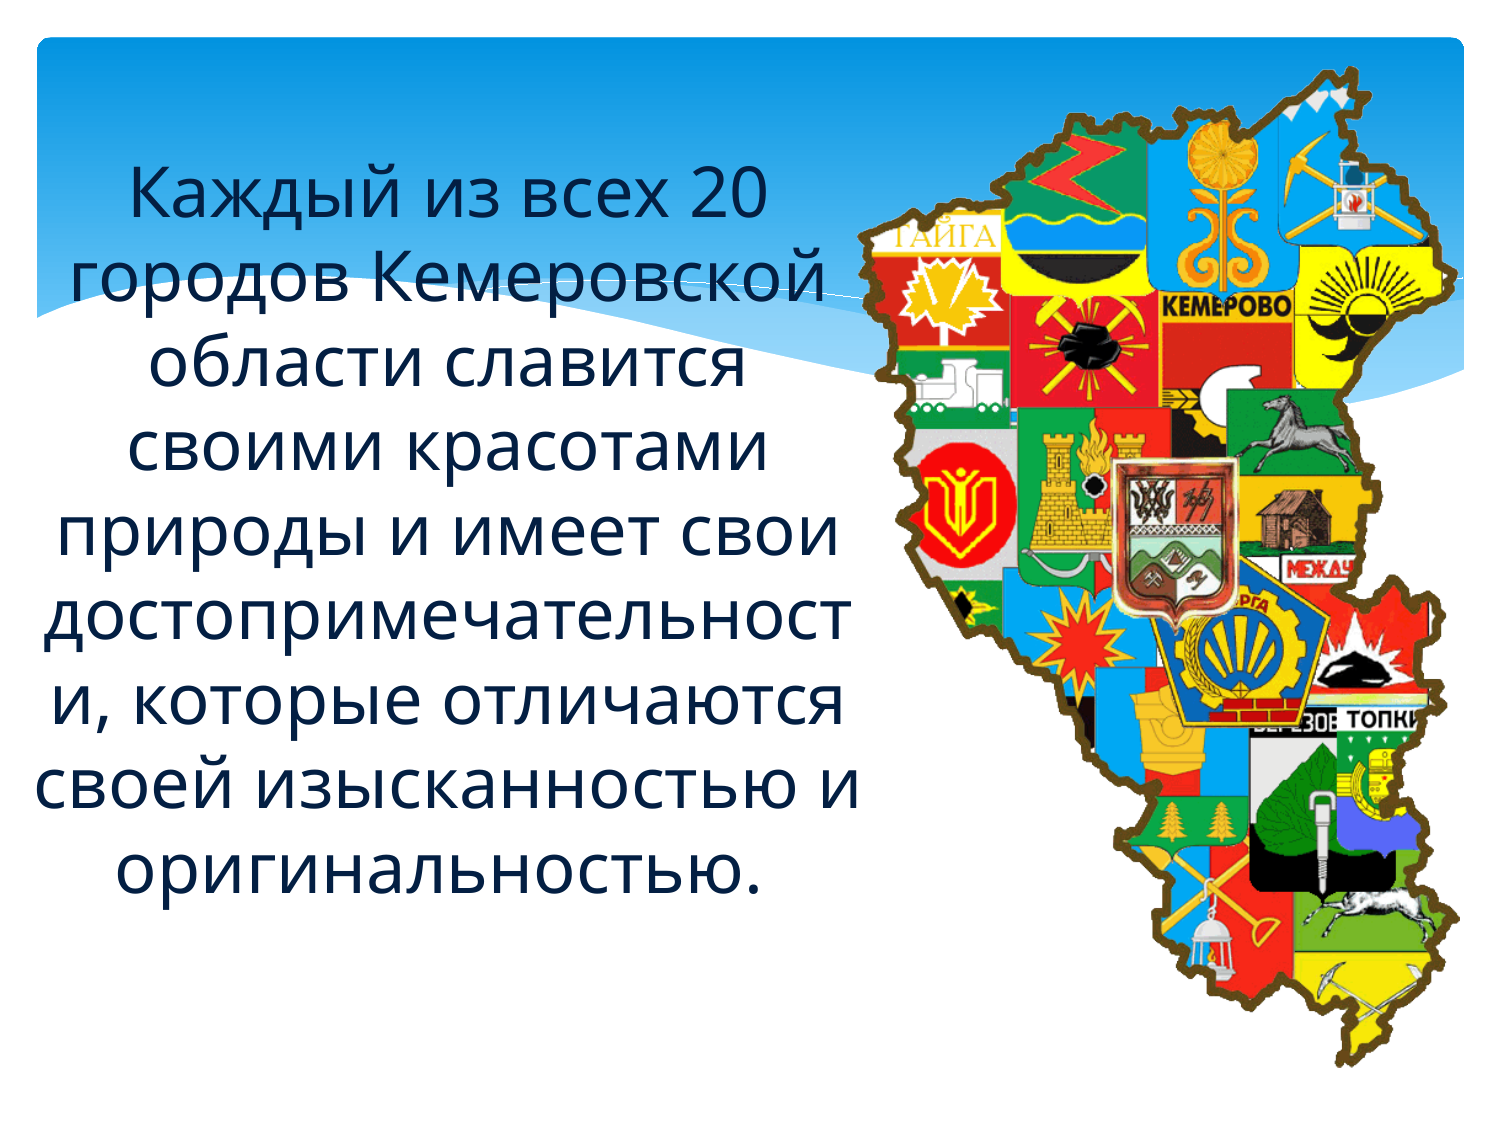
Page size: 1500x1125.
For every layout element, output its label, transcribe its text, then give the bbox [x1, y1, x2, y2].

picture [856, 67, 1461, 1069]
title Каждый из всех 20 городов Кемеровской области славится своими красотами природы и имеет свои достопримечательности, которые отличаются своей изысканностью и оригинальностью. [17, 78, 850, 976]
